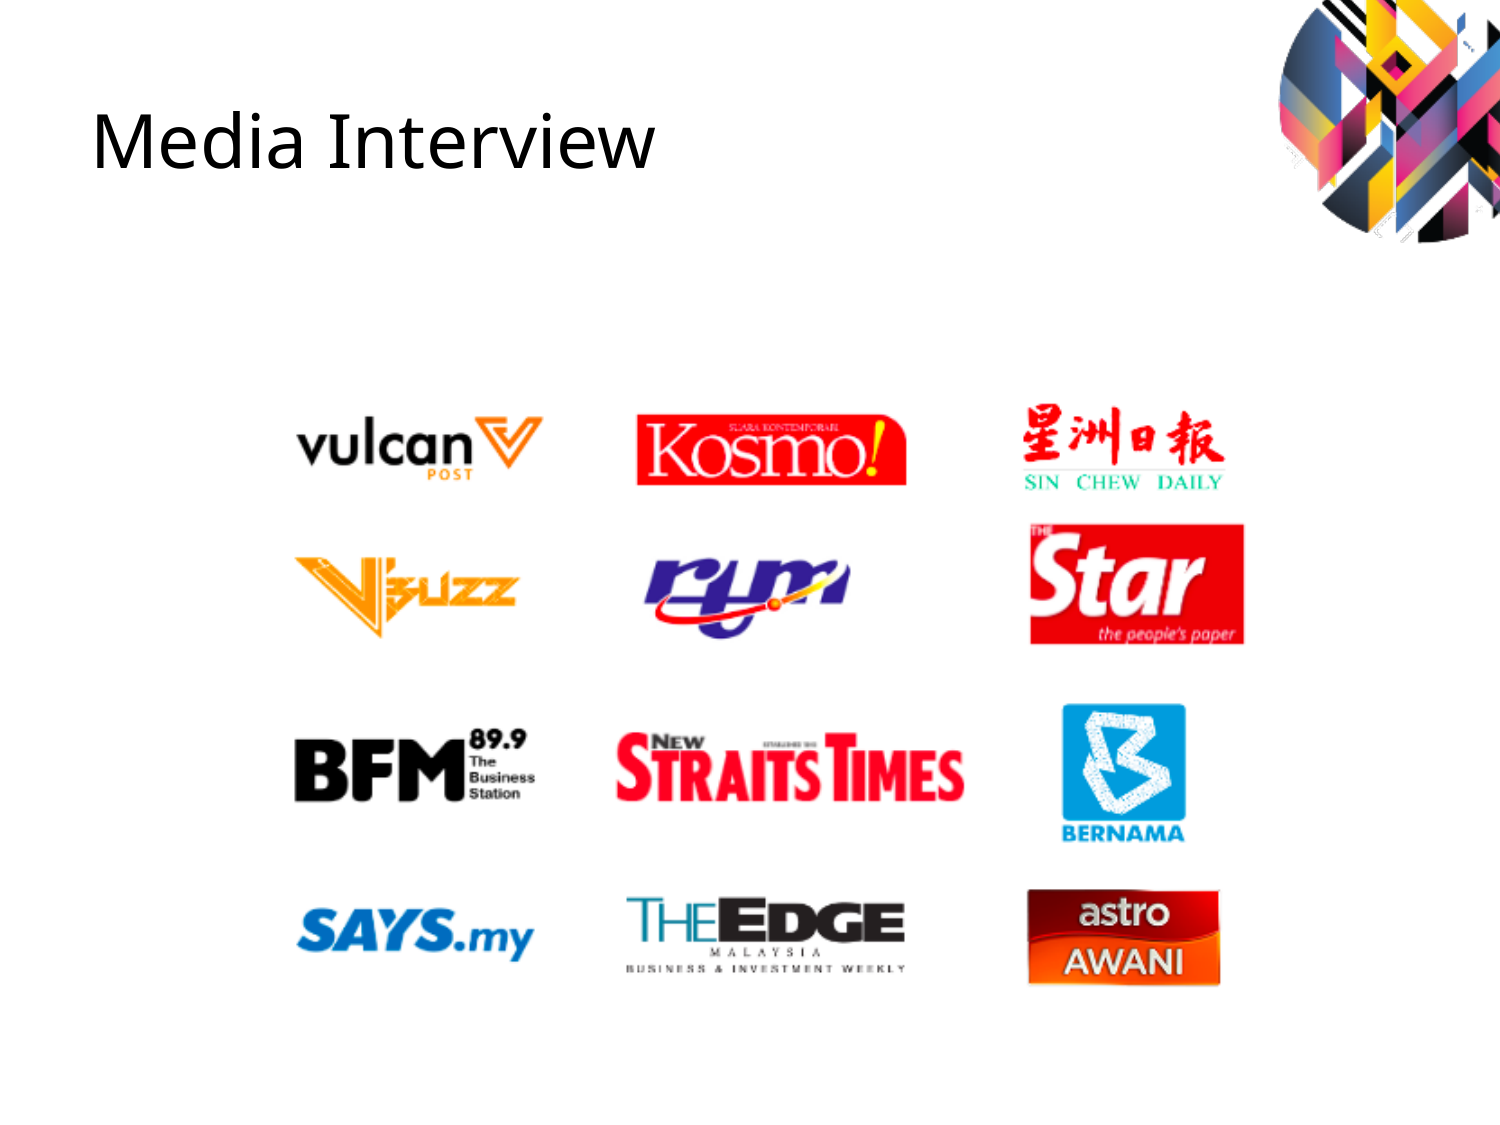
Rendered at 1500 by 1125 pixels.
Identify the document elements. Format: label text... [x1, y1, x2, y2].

title Media Interview [75, 45, 1286, 233]
picture [203, 296, 1318, 1110]
picture [1260, 0, 1500, 266]
